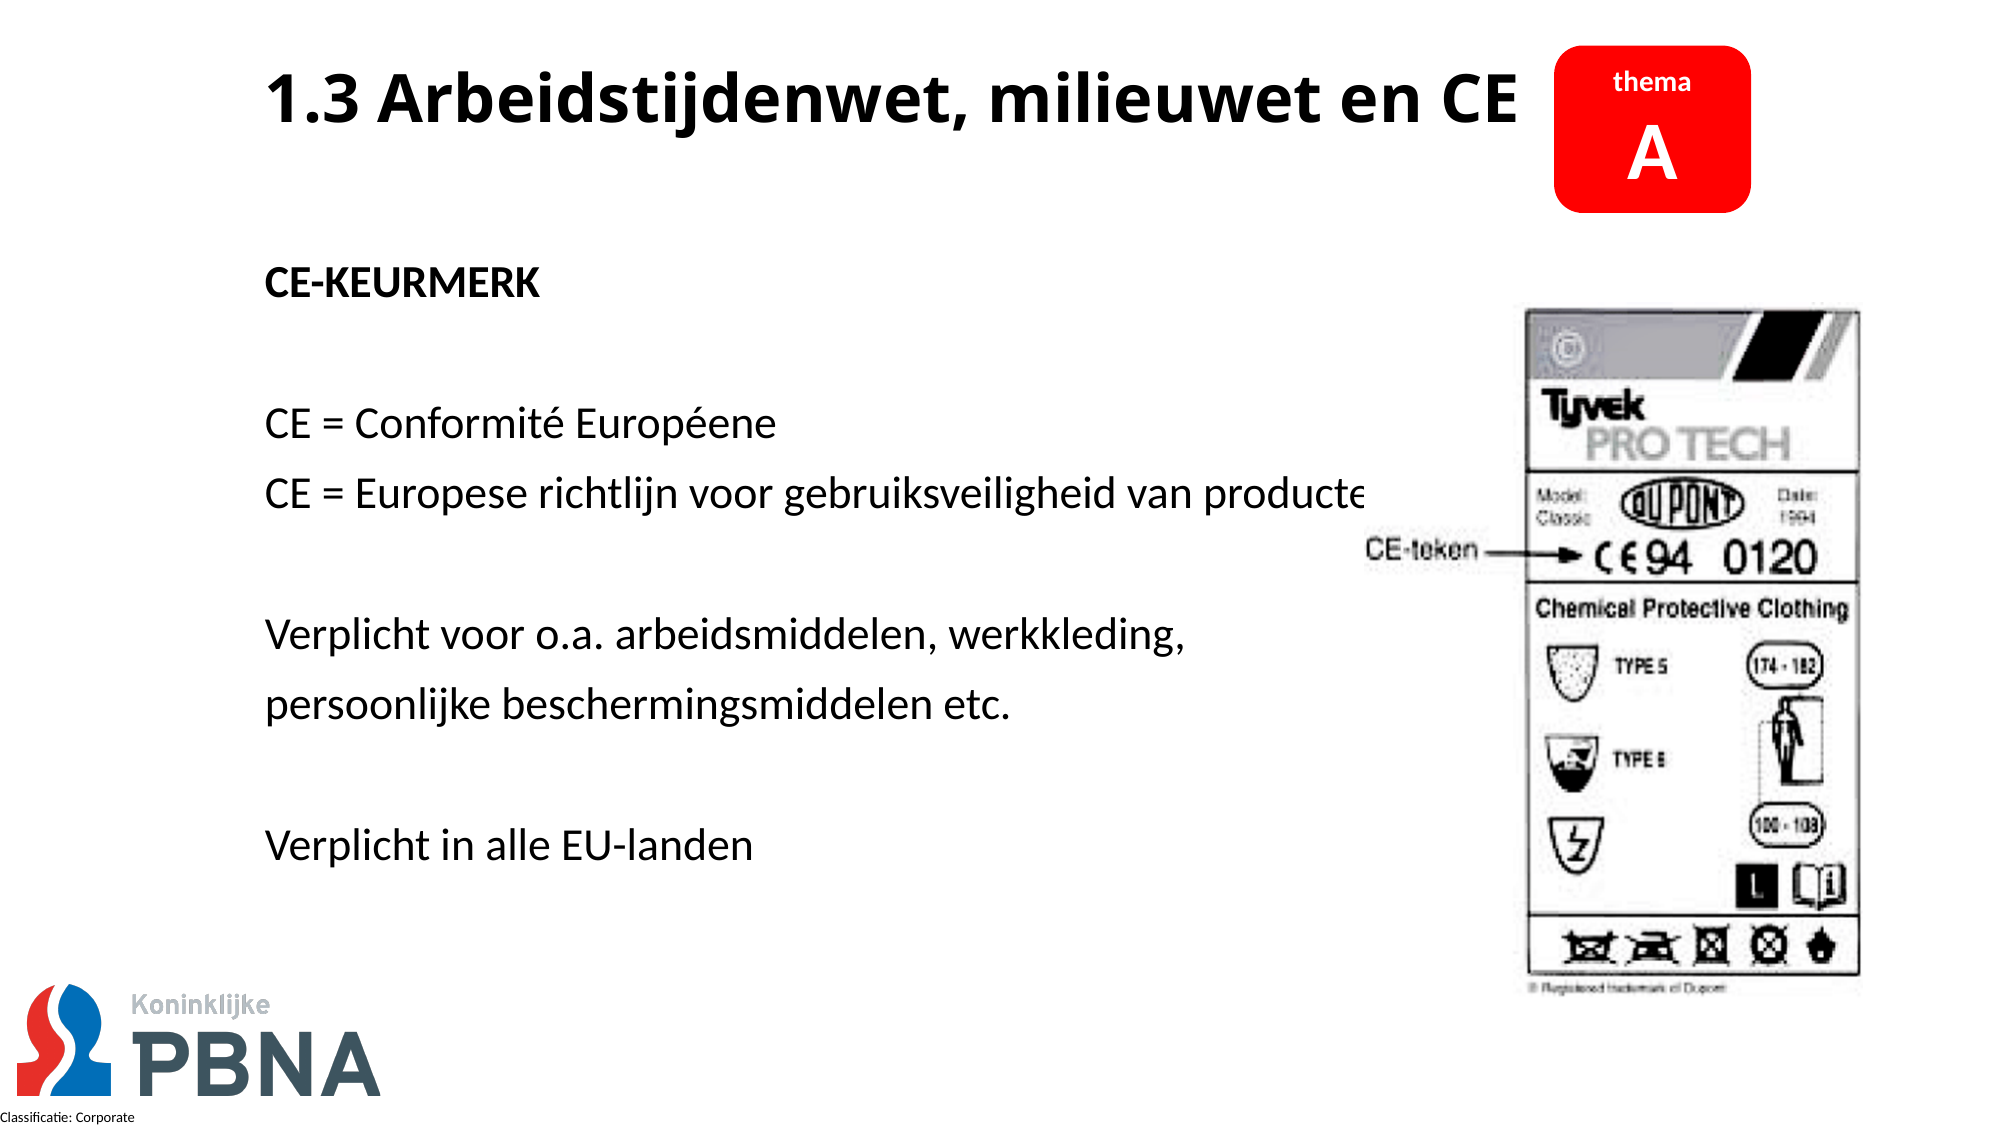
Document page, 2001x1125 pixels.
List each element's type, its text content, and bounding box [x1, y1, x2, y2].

list CE-KEURMERK CE = Conformité Européene CE = Europese richtlijn voor gebruiksveiligheid van producten Verplicht voor o.a. arbeidsmiddelen, werkkleding, persoonlijke beschermingsmiddelen etc. Verplicht in alle EU-landen [249, 275, 1975, 965]
picture [1364, 302, 1863, 999]
title 1.3 Arbeidstijdenwet, milieuwet en CE [249, 57, 1975, 275]
picture [17, 984, 381, 1096]
text_box thema A [1554, 45, 1752, 213]
